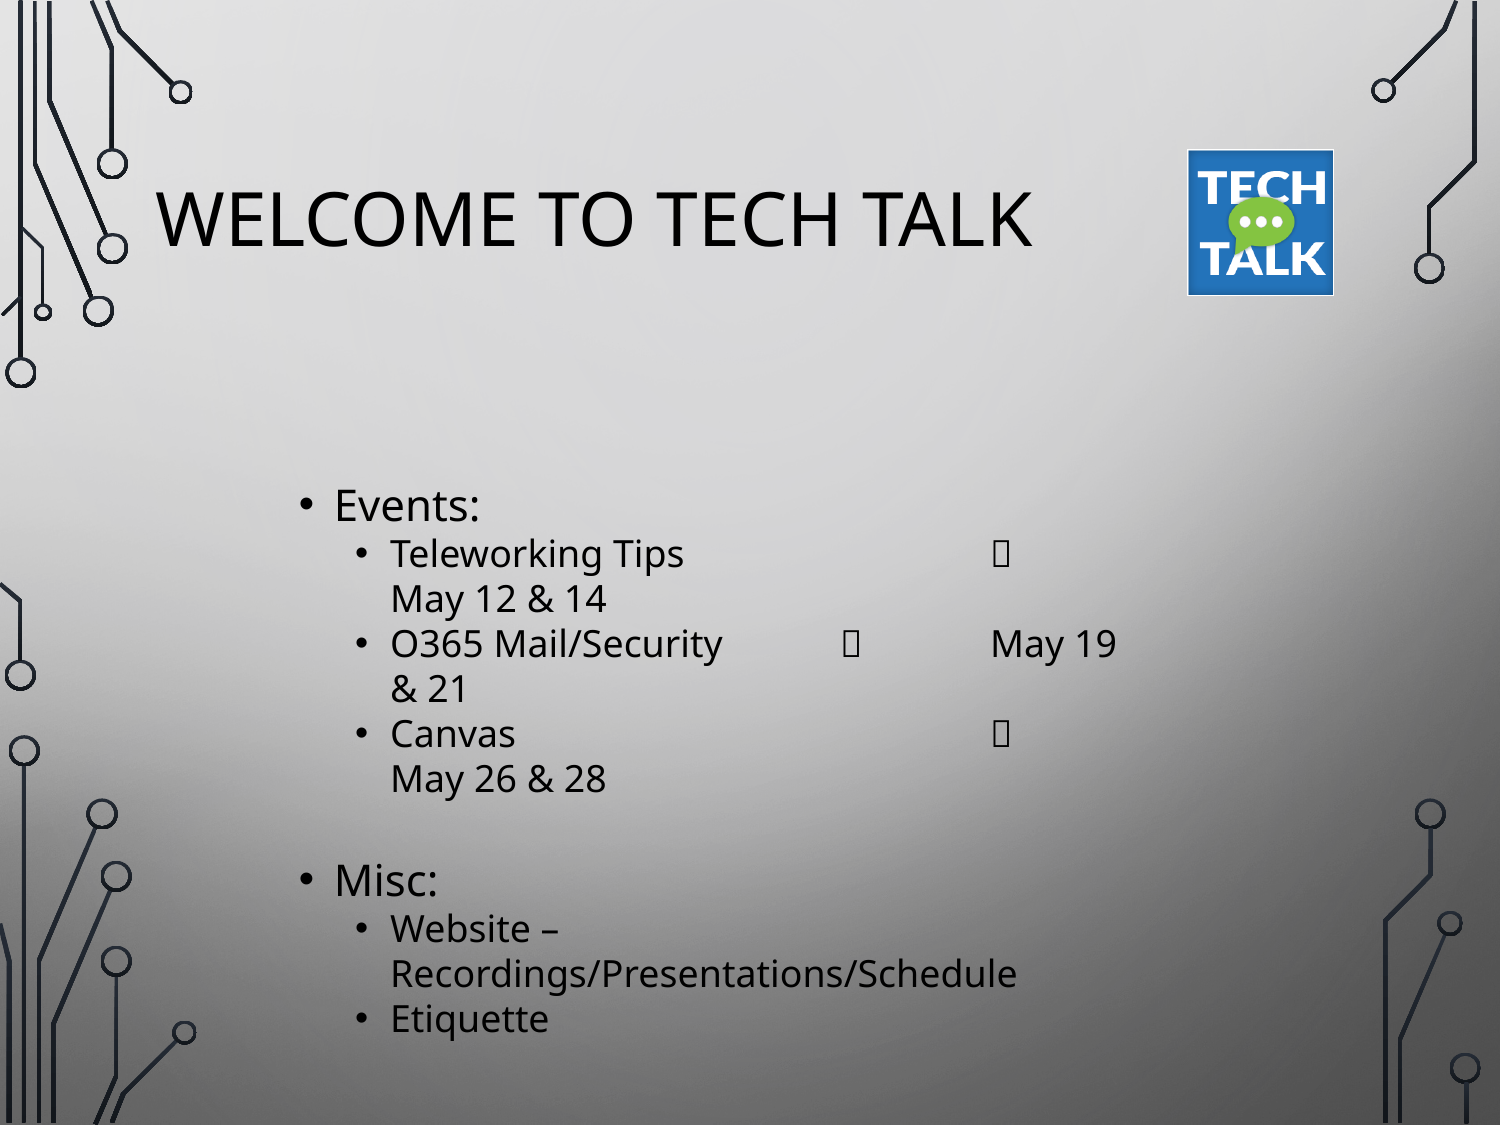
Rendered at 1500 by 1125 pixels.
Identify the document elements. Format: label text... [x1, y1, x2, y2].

title Welcome to Tech talk [140, 101, 1360, 344]
text_box Events: Teleworking Tips  May 12 & 14 O365 Mail/Security  May 19 & 21 Canvas  May 26 & 28 Misc: Website – Recordings/Presentations/Schedule Etiquette [284, 470, 1164, 1048]
picture [1186, 149, 1334, 297]
